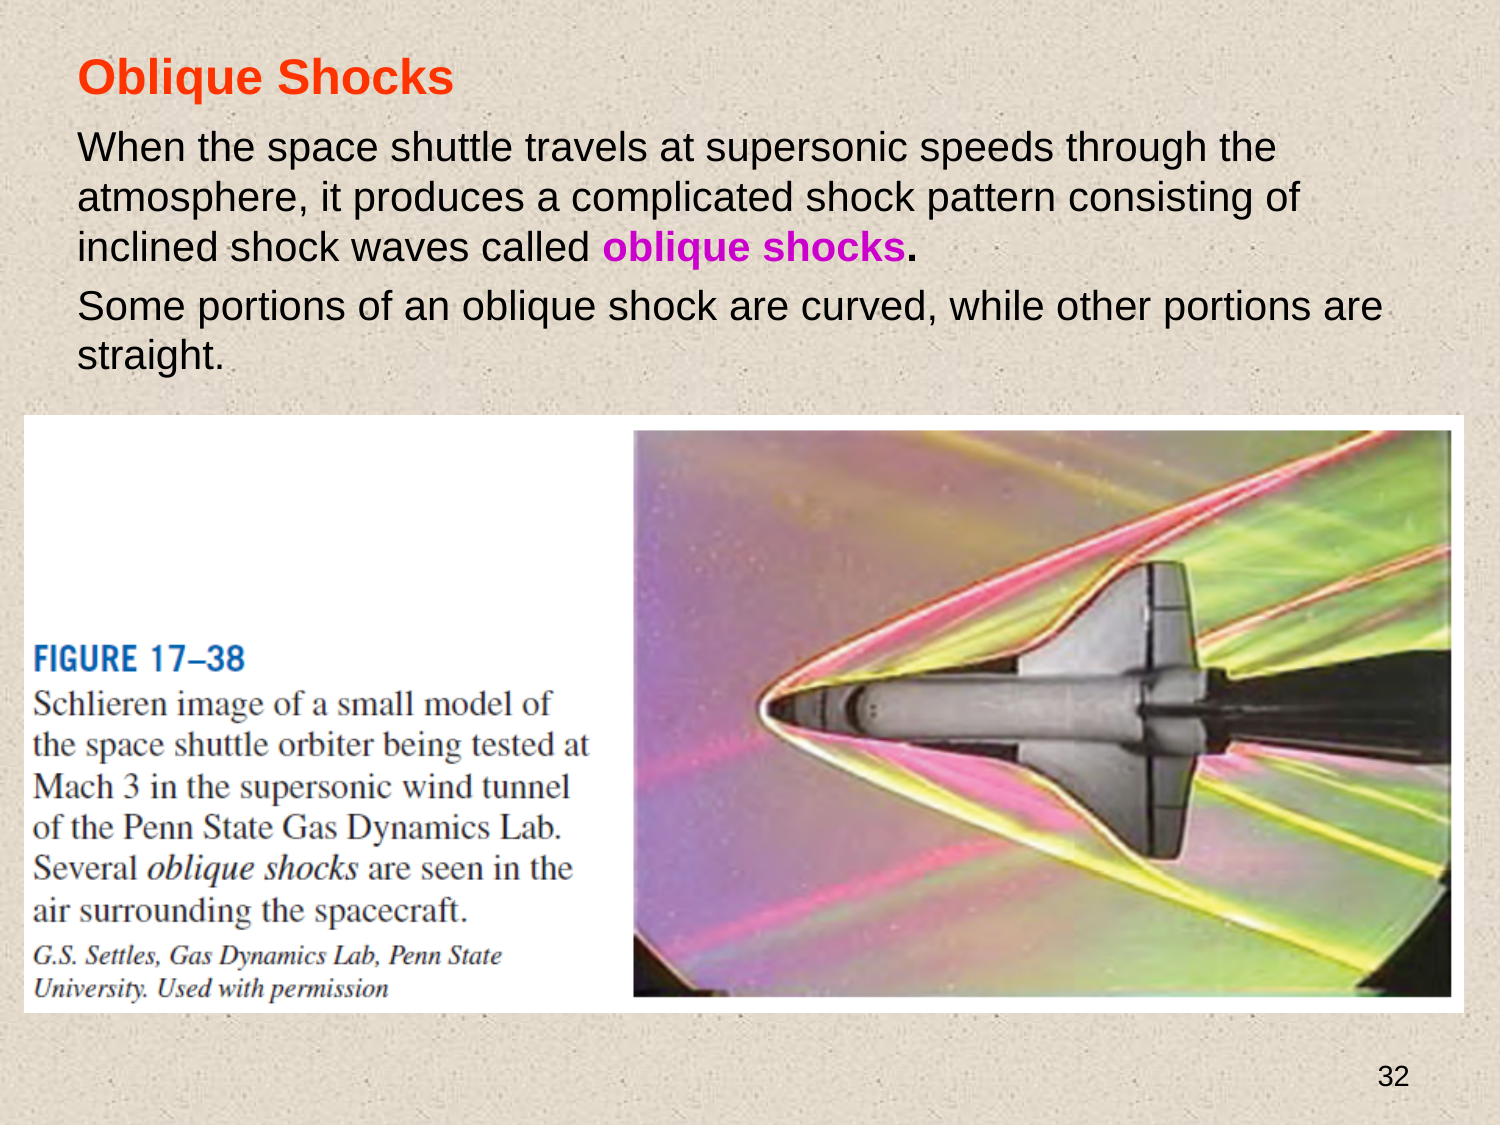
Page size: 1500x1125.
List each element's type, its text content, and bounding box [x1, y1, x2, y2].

picture [0, 0, 1500, 1125]
text_box When the space shuttle travels at supersonic speeds through the atmosphere, it produces a complicated shock pattern consisting of inclined shock waves called oblique shocks. Some portions of an oblique shock are curved, while other portions are straight. [62, 112, 1425, 386]
slide_number 32 [1074, 1049, 1426, 1103]
text_box Oblique Shocks [62, 37, 470, 112]
